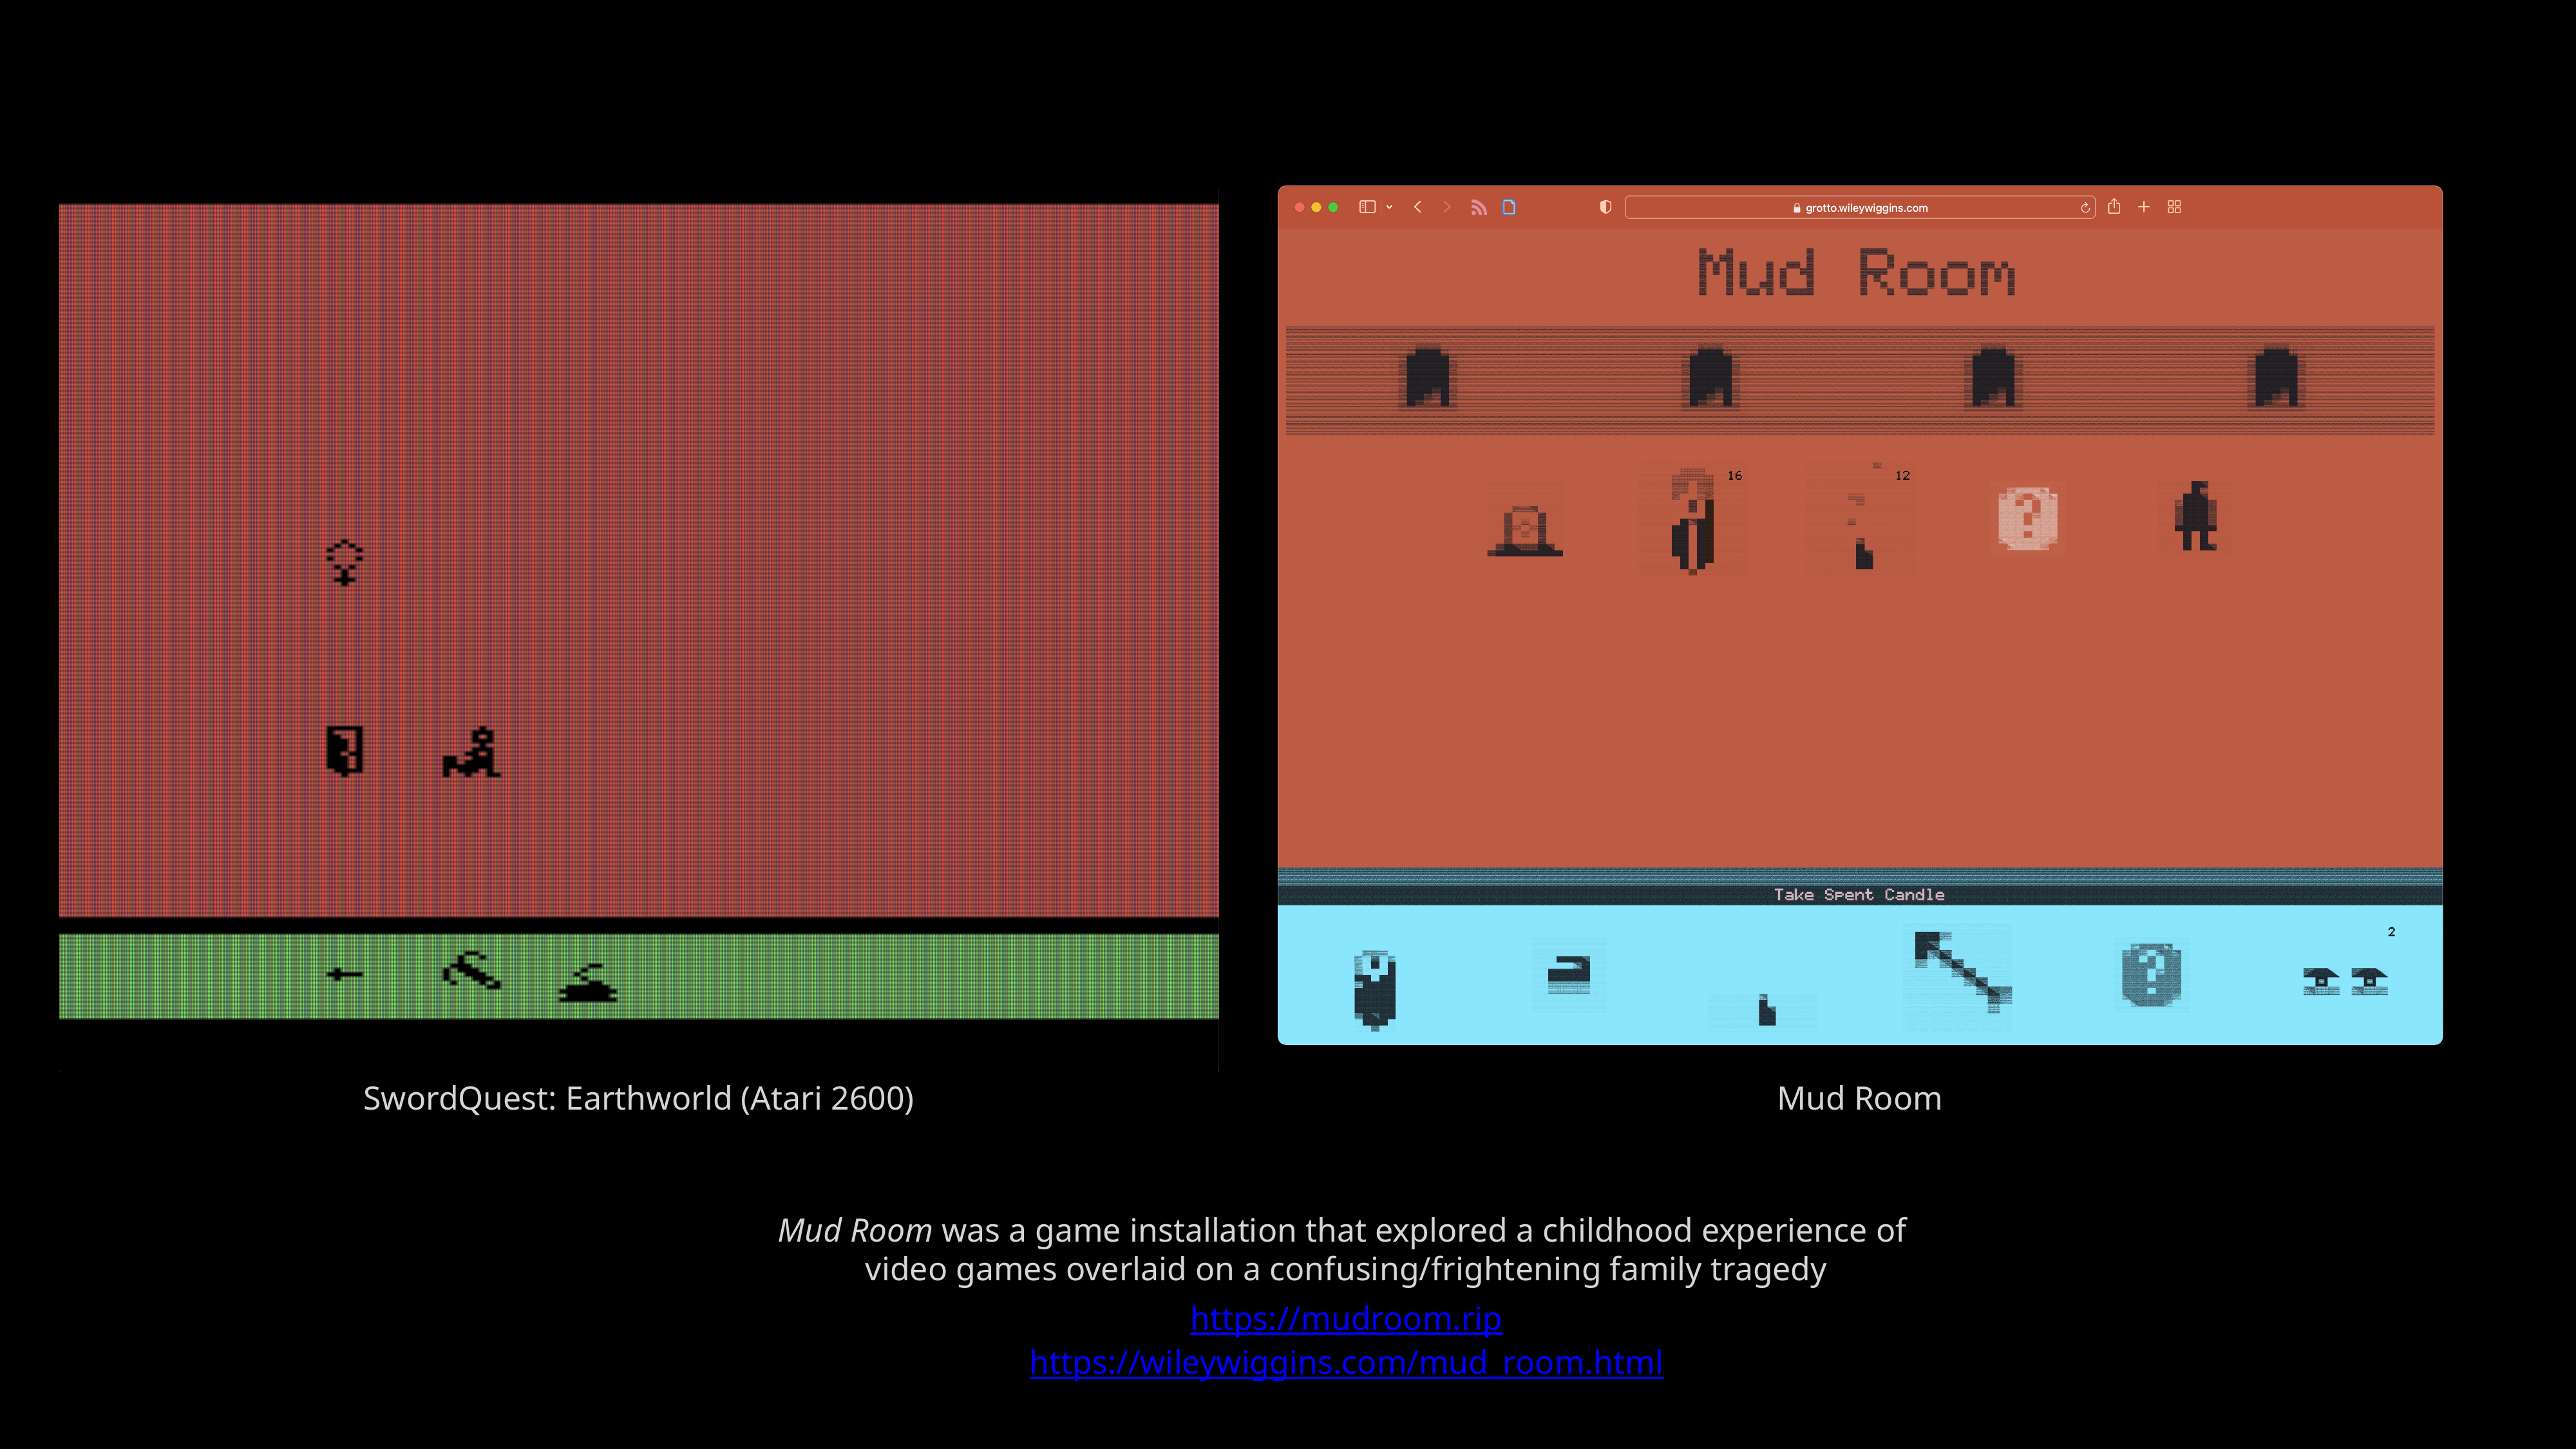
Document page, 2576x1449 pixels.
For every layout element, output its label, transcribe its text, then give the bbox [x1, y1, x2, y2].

picture [59, 188, 1219, 1072]
text_box Mud Room [1771, 1107, 1949, 1122]
text_box https://mudroom.rip https://wileywiggins.com/mud_room.html [1024, 1293, 1669, 1392]
text_box Mud Room was a game installation that explored a childhood experience of video games overlaid on a confusing/frightening family tragedy [772, 1204, 1921, 1293]
text_box SwordQuest: Earthworld (Atari 2600) [358, 1072, 920, 1122]
picture [1230, 153, 2490, 1107]
